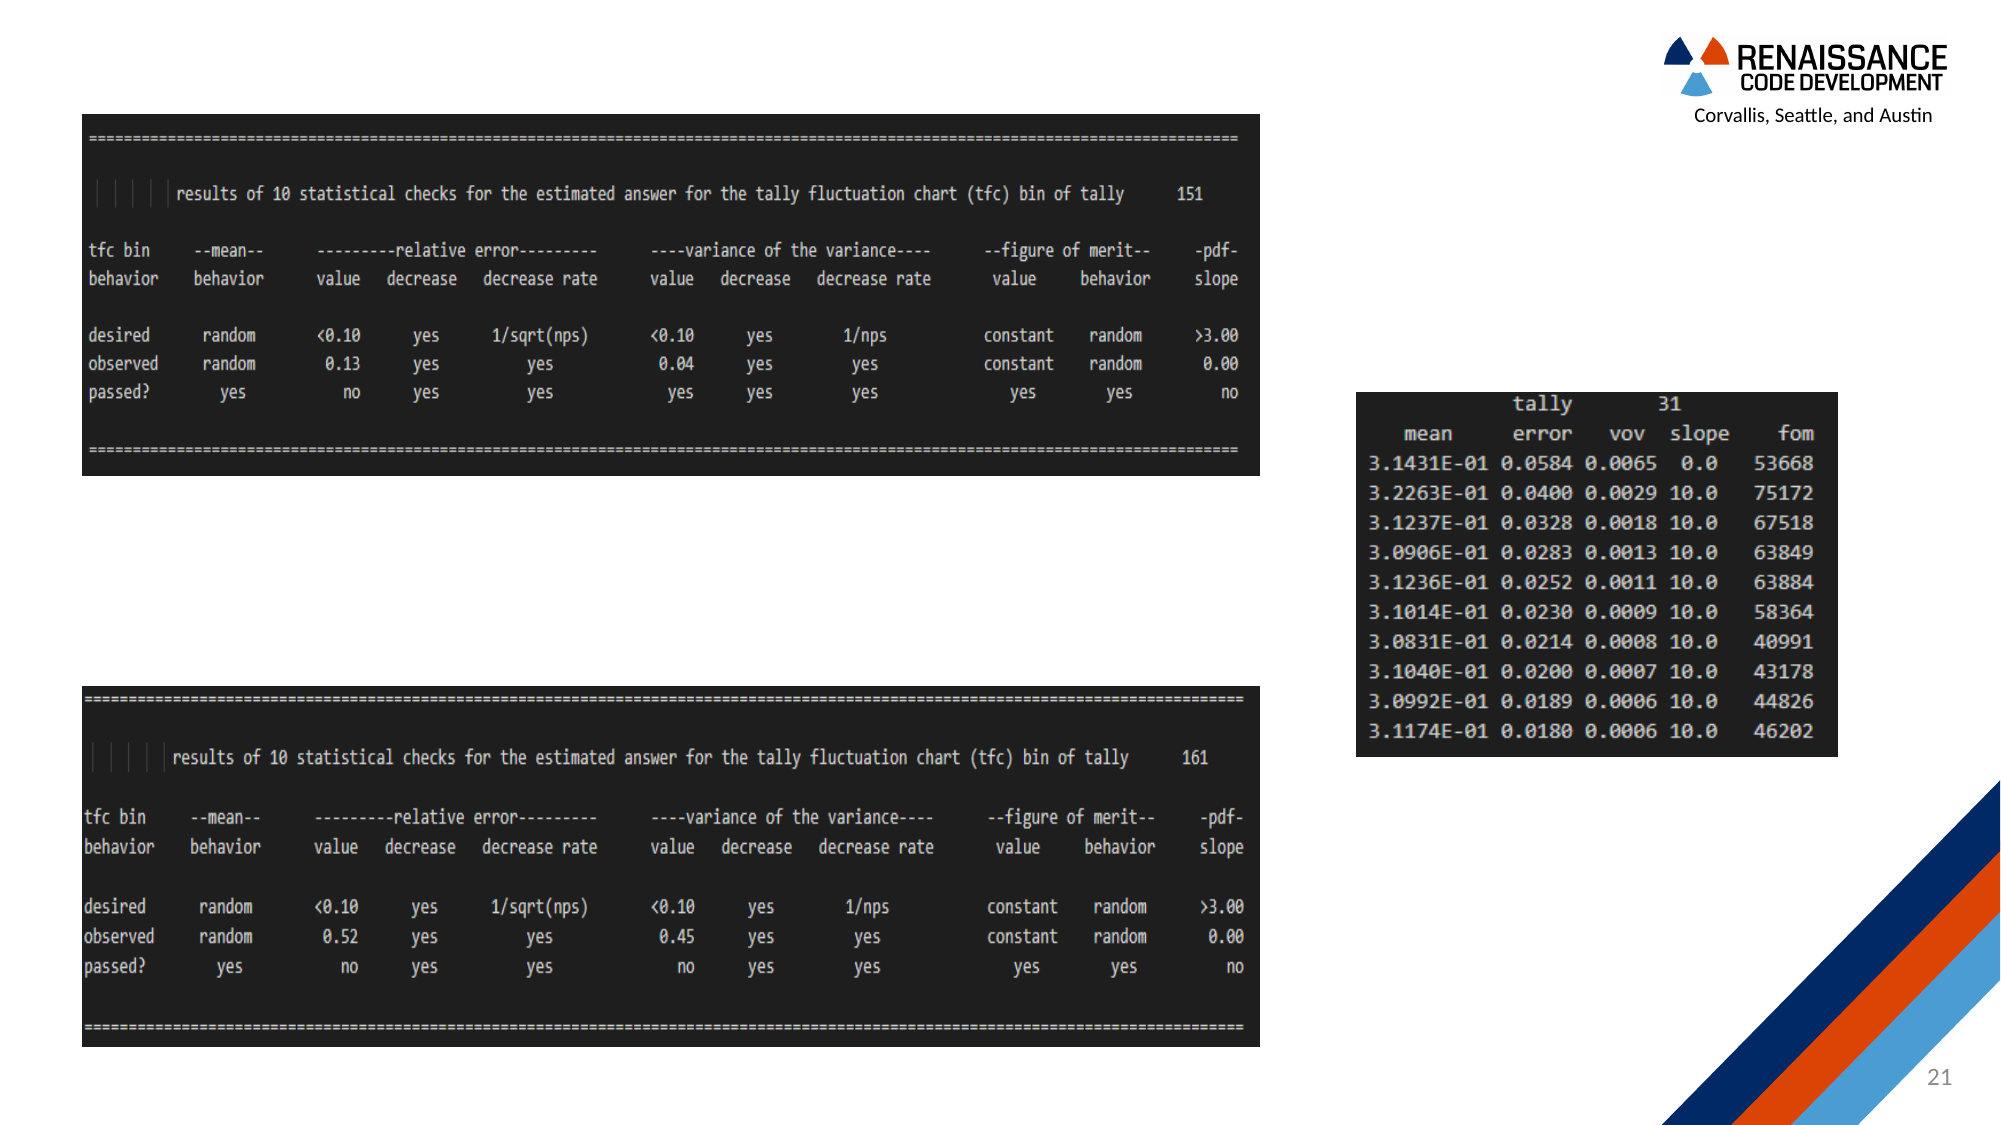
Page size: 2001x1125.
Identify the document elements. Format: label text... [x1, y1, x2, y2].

picture [1356, 392, 1838, 757]
slide_number 21 [1517, 1045, 1968, 1106]
picture [82, 114, 1260, 476]
picture [82, 686, 1260, 1047]
picture [1661, 34, 1949, 98]
